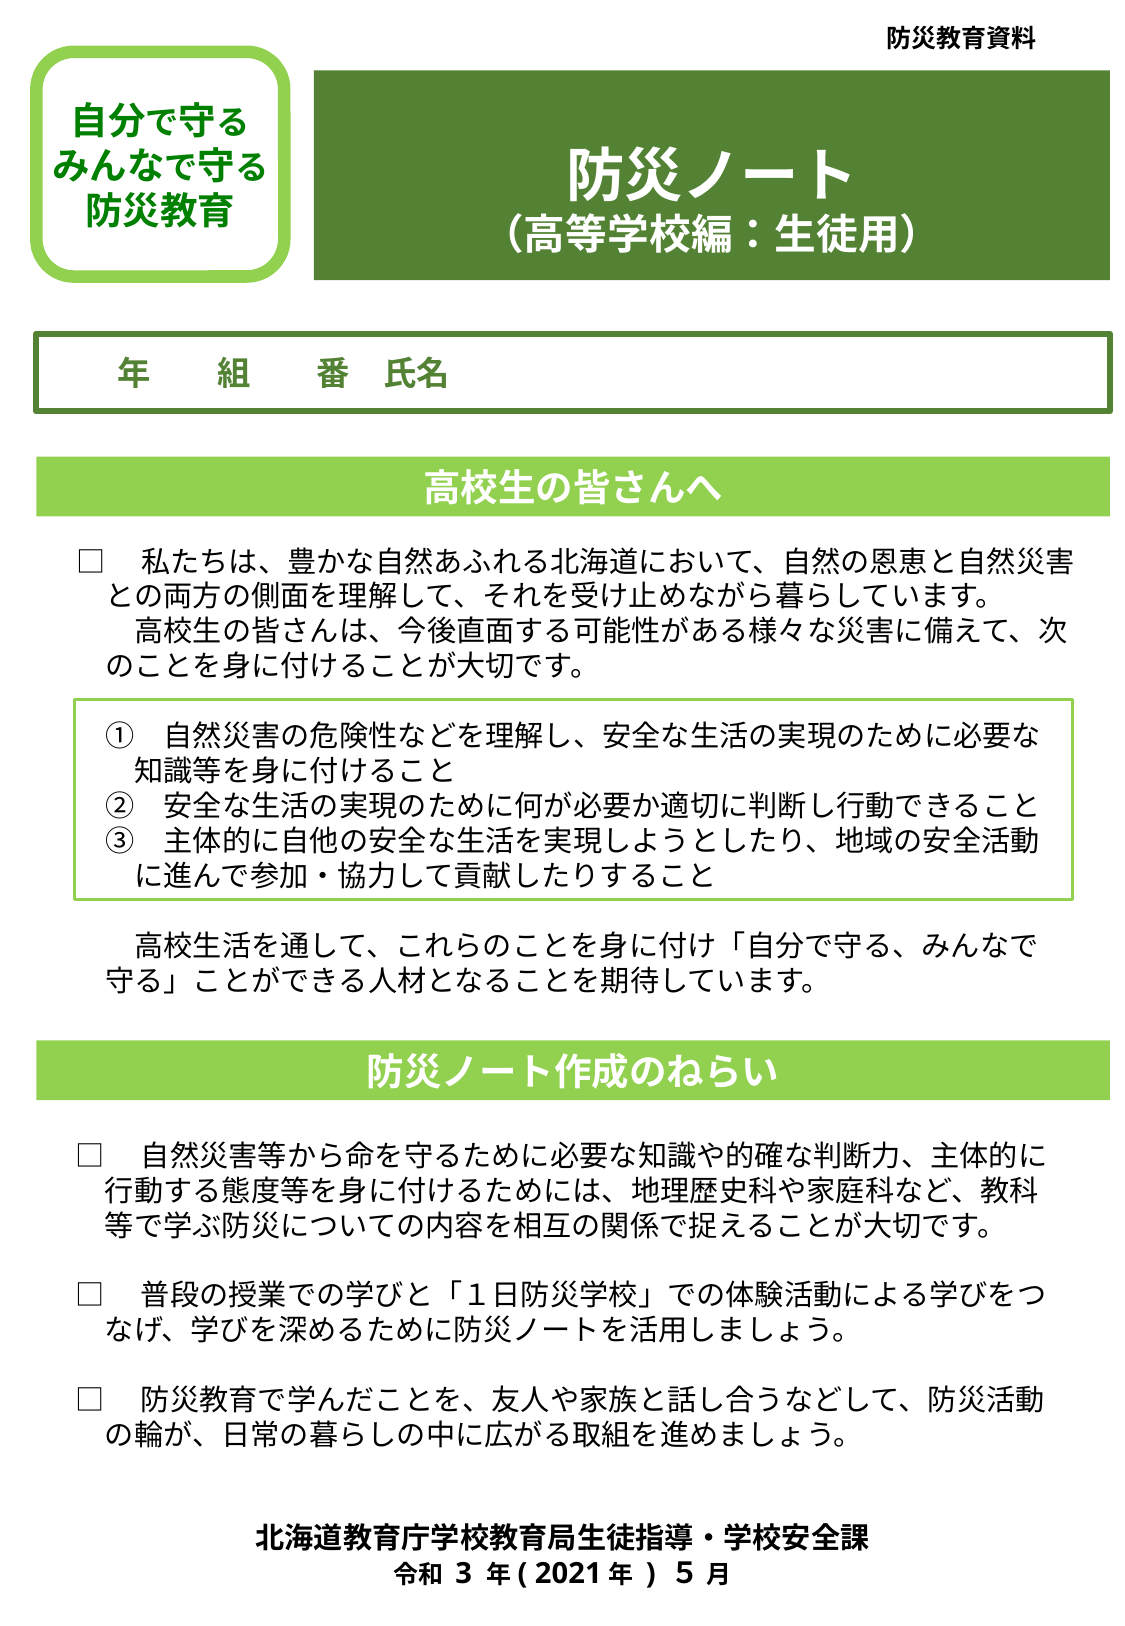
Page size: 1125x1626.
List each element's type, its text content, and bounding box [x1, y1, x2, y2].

text_box 防災教育資料 [812, 10, 1111, 53]
text_box 自分で守る みんなで守る 防災教育 [35, 50, 286, 278]
text_box 北海道教育庁学校教育局生徒指導・学校安全課 令和 3 年( 2021年 ) ５ 月 [0, 1511, 1125, 1597]
text_box 年 組 番 氏名 [36, 333, 1110, 412]
text_box □ 自然災害等から命を守るために必要な知識や的確な判断力、主体的に 行動する態度等を身に付けるためには、地理歴史科や家庭科など、教科 等で学ぶ防災についての内容を相互の関係で捉えることが大切です。 □ 普段の授業での学びと「１日防災学校」での体験活動による学びをつ なげ、学びを深めるために防災ノートを活用しましょう。 □ 防災教育で学んだことを、友人や家族と話し合うなどして、防災活動 の輪が、日常の暮らしの中に広がる取組を進めましょう。 [73, 1134, 1111, 1472]
text_box 防災ノート （高等学校編：生徒用） [313, 70, 1110, 281]
text_box [74, 699, 1073, 900]
text_box 高校生の皆さんへ [36, 456, 1110, 517]
text_box □ 私たちは、豊かな自然あふれる北海道において、自然の恩恵と自然災害 との両方の側面を理解して、それを受け止めながら暮らしています。 高校生の皆さんは、今後直面する可能性がある様々な災害に備えて、次 のことを身に付けることが大切です。 ① 自然災害の危険性などを理解し、安全な生活の実現のために必要な 知識等を身に付けること ② 安全な生活の実現のために何が必要か適切に判断し行動できること ③ 主体的に自他の安全な生活を実現しようとしたり、地域の安全活動 に進んで参加・協力して貢献したりすること 高校生活を通して、これらのことを身に付け「自分で守る、みんなで 守る」ことができる人材となることを期待しています。 [73, 539, 1111, 978]
text_box 防災ノート作成のねらい [36, 1040, 1110, 1101]
